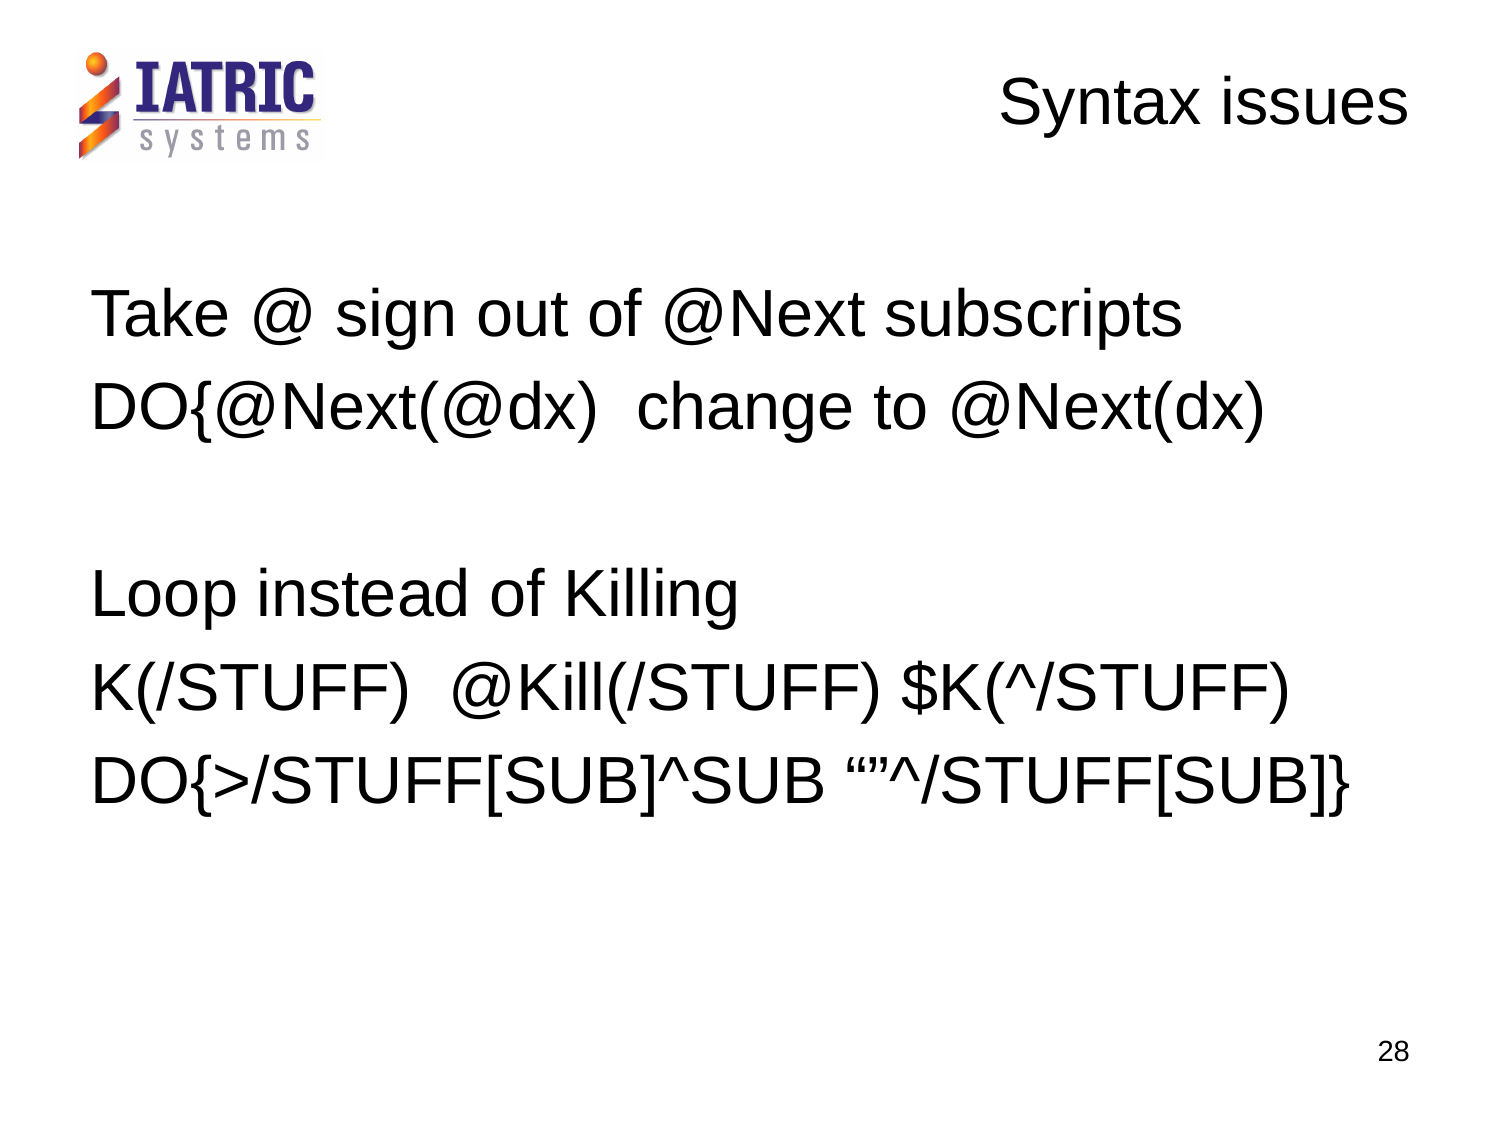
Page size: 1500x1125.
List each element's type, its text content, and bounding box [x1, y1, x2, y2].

title Syntax issues [75, 45, 1425, 150]
list Take @ sign out of @Next subscripts DO{@Next(@dx) change to @Next(dx) Loop instead of Killing K(/STUFF) @Kill(/STUFF) $K(^/STUFF) DO{>/STUFF[SUB]^SUB “”^/STUFF[SUB]} [75, 262, 1425, 1005]
slide_number 28 [1074, 1024, 1426, 1103]
picture [75, 150, 325, 162]
